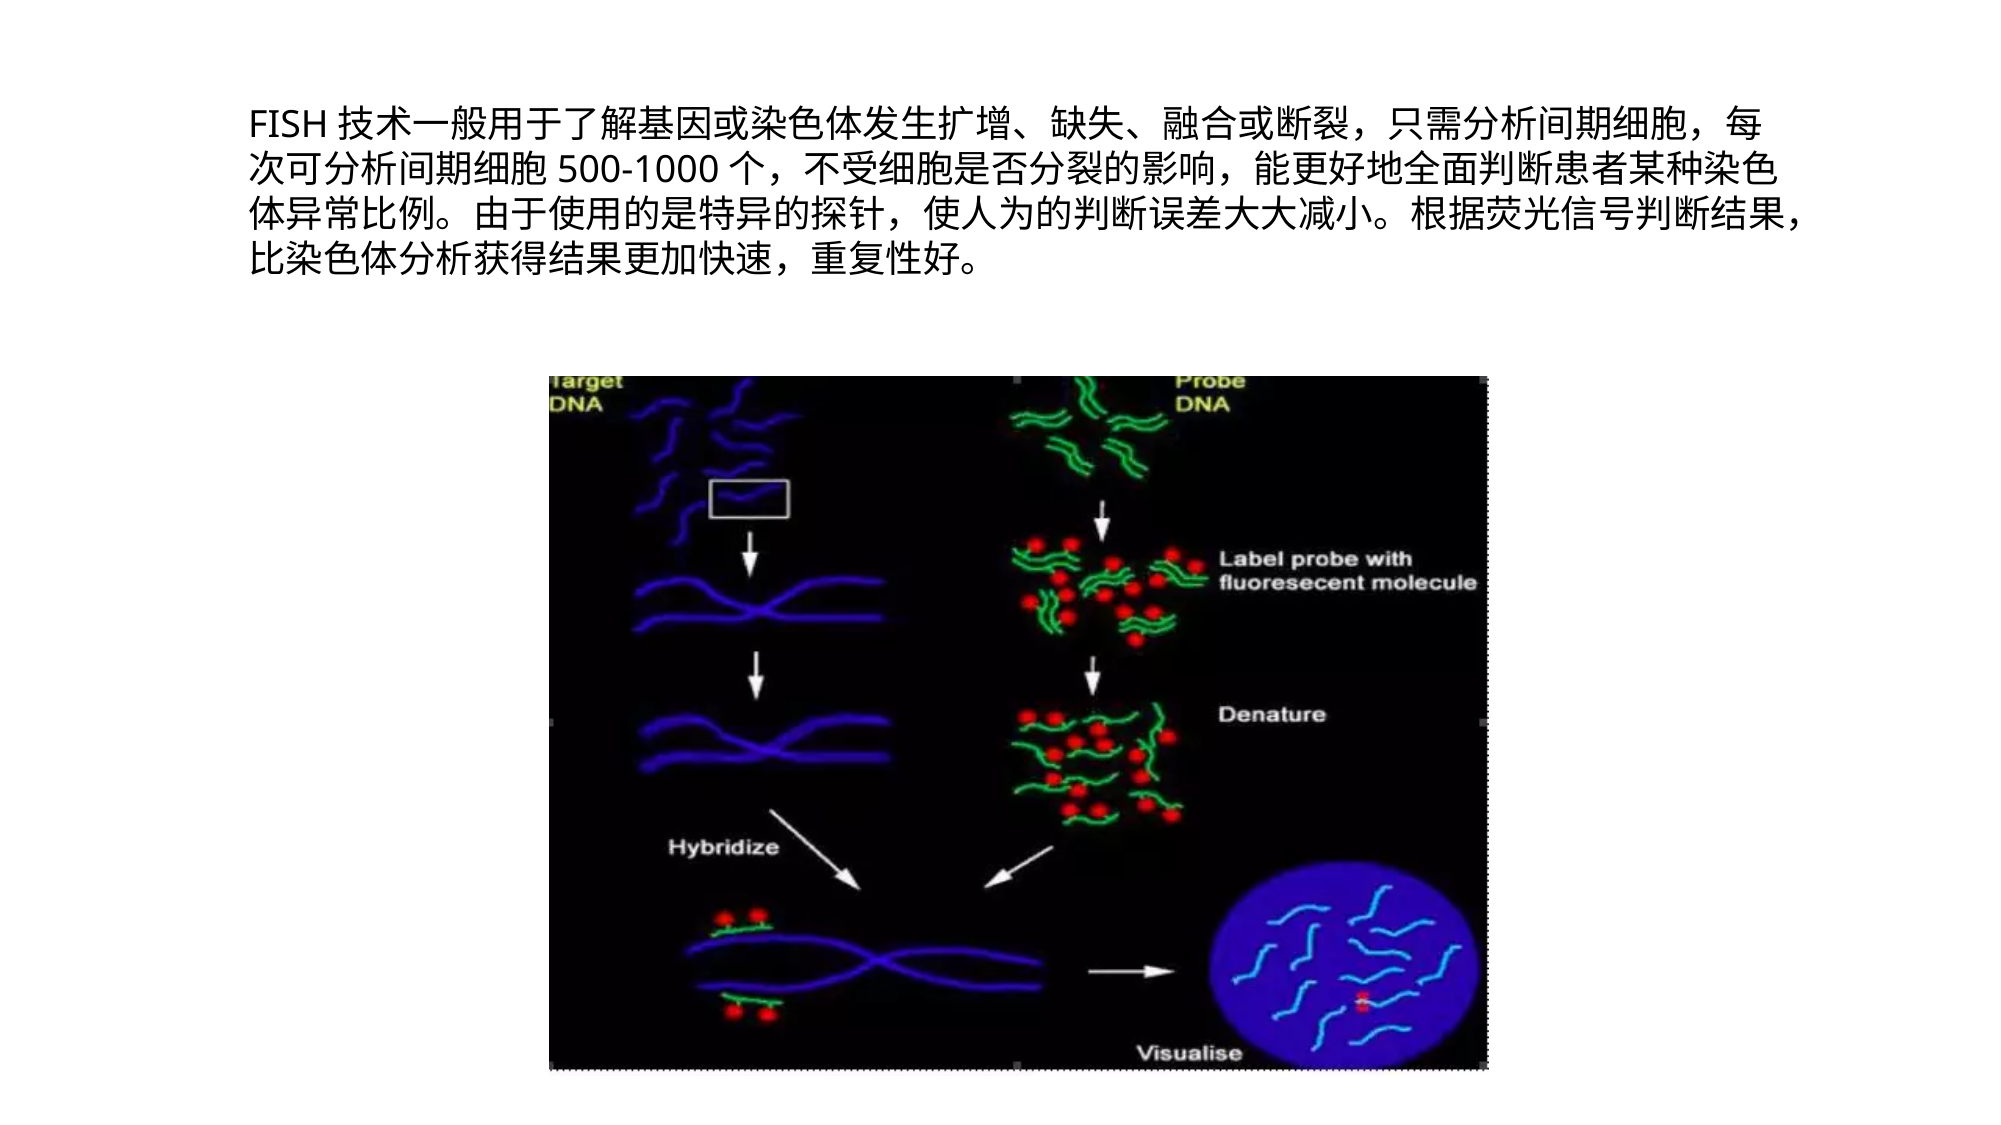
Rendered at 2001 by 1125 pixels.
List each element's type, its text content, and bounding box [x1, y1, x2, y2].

text_box FISH技术一般用于了解基因或染色体发生扩增、缺失、融合或断裂，只需分析间期细胞，每次可分析间期细胞500-1000个，不受细胞是否分裂的影响，能更好地全面判断患者某种染色体异常比例。由于使用的是特异的探针，使人为的判断误差大大减小。根据荧光信号判断结果，比染色体分析获得结果更加快速，重复性好。 [233, 92, 1805, 288]
picture [549, 376, 1489, 1076]
